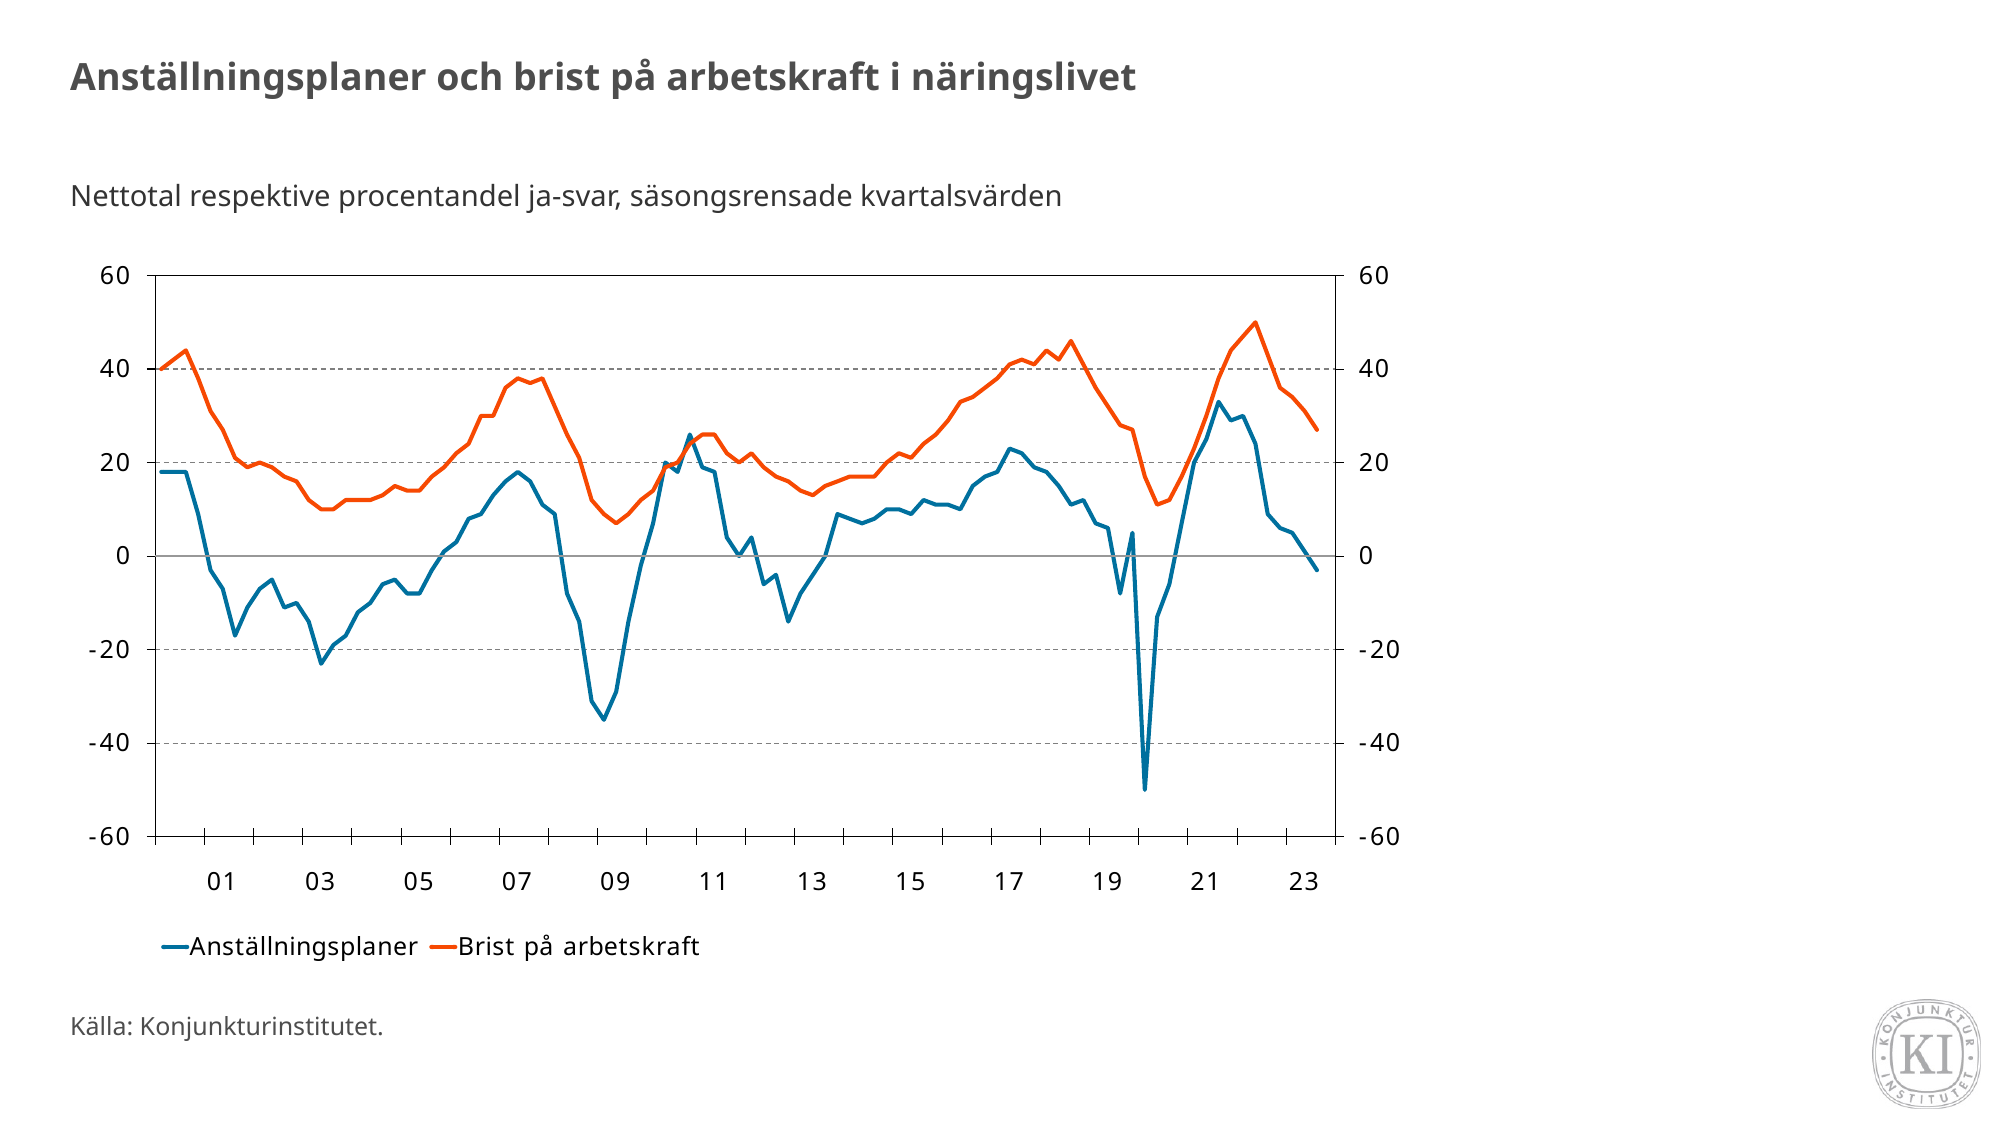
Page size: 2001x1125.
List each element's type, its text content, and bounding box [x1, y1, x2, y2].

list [72, 249, 1491, 984]
title Anställningsplaner och brist på arbetskraft i näringslivet [55, 45, 1476, 128]
picture [1872, 999, 1981, 1109]
list Nettotal respektive procentandel ja-svar, säsongsrensade kvartalsvärden [55, 137, 1476, 220]
subtitle Källa: Konjunkturinstitutet. [55, 1003, 1476, 1106]
